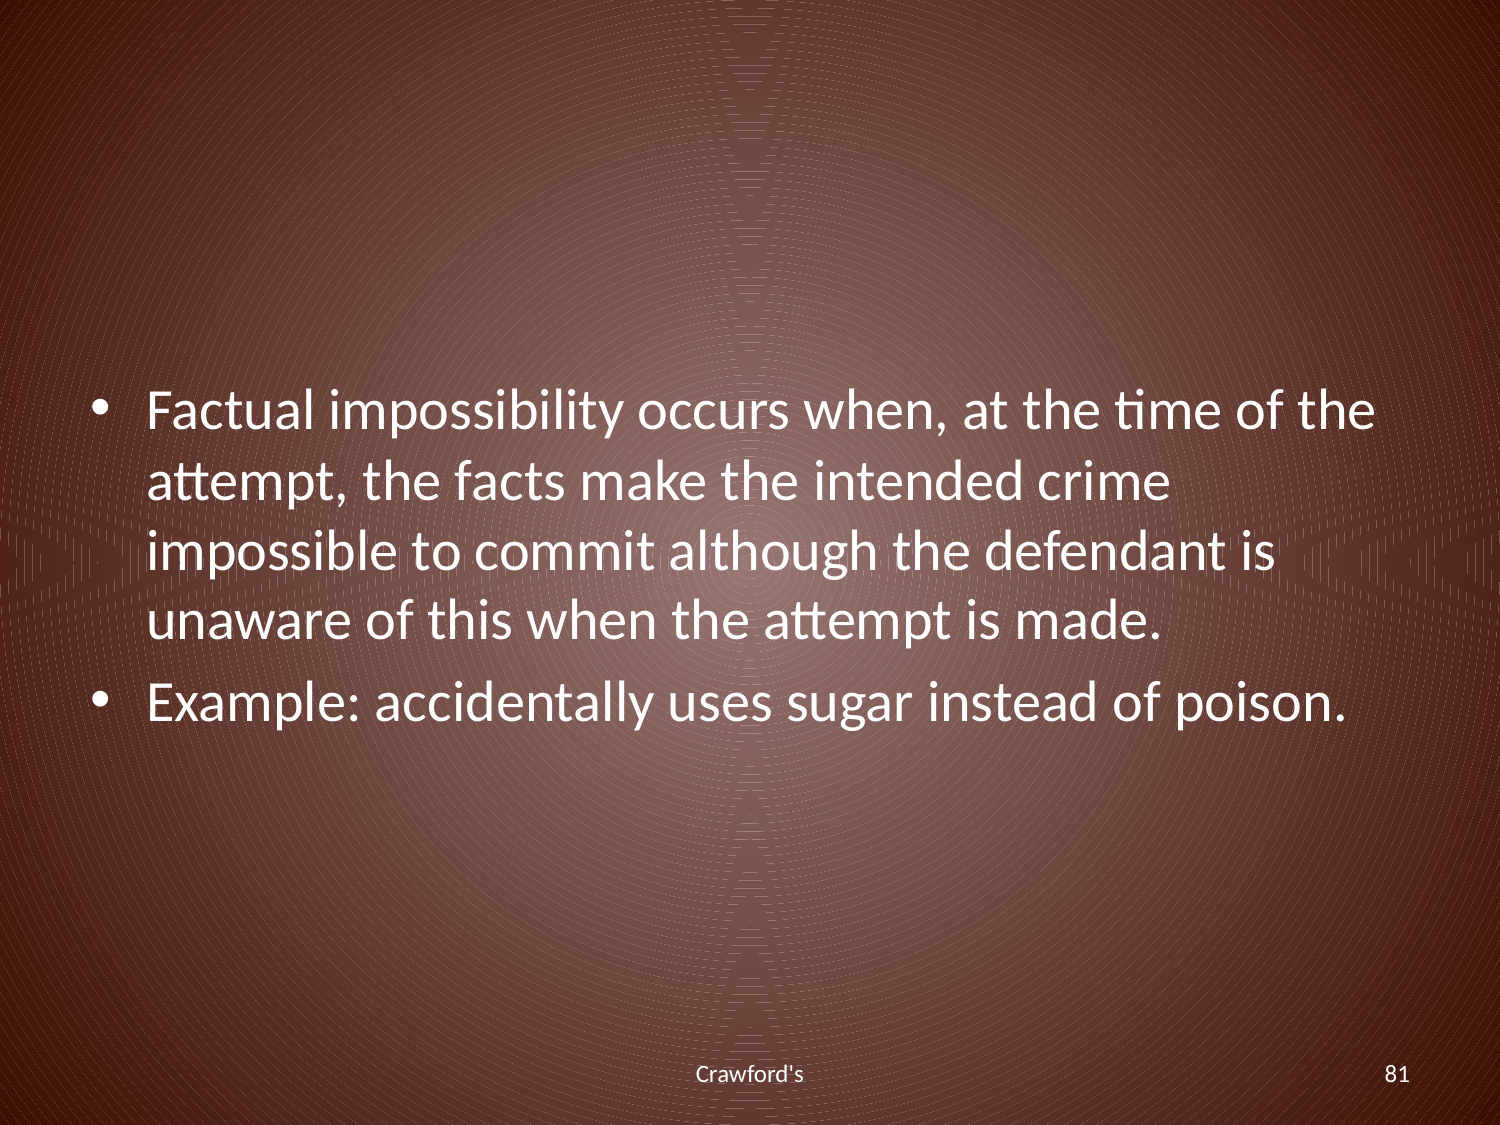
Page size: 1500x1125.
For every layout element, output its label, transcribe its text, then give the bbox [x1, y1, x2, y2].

footer Crawford's [512, 1042, 988, 1103]
slide_number 81 [1074, 1042, 1425, 1103]
list Factual impossibility occurs when, at the time of the attempt, the facts make the intended crime impossible to commit although the defendant is unaware of this when the attempt is made. Example: accidentally uses sugar instead of poison. [75, 99, 1425, 1005]
